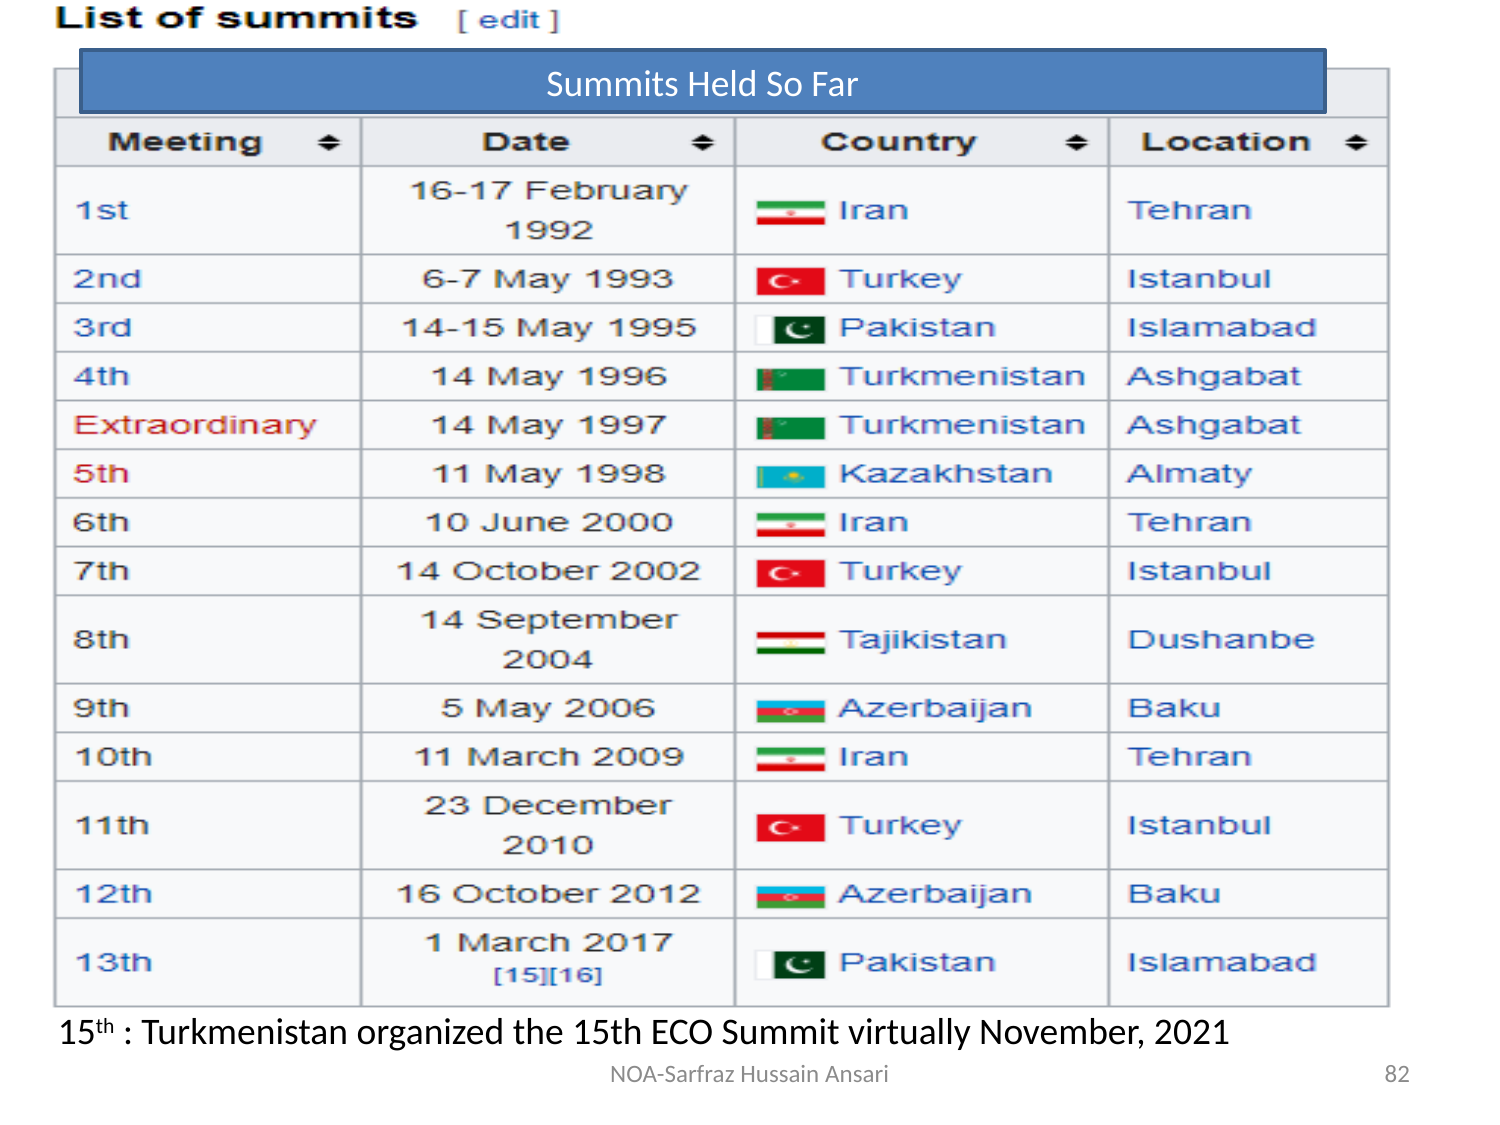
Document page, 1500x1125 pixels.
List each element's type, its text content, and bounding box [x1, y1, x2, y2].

footer NOA-Sarfraz Hussain Ansari [512, 1060, 988, 1103]
slide_number 82 [1074, 1042, 1425, 1103]
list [28, 0, 1438, 1033]
text_box 15th : Turkmenistan organized the 15th ECO Summit virtually November, 2021 [43, 1041, 1375, 1060]
